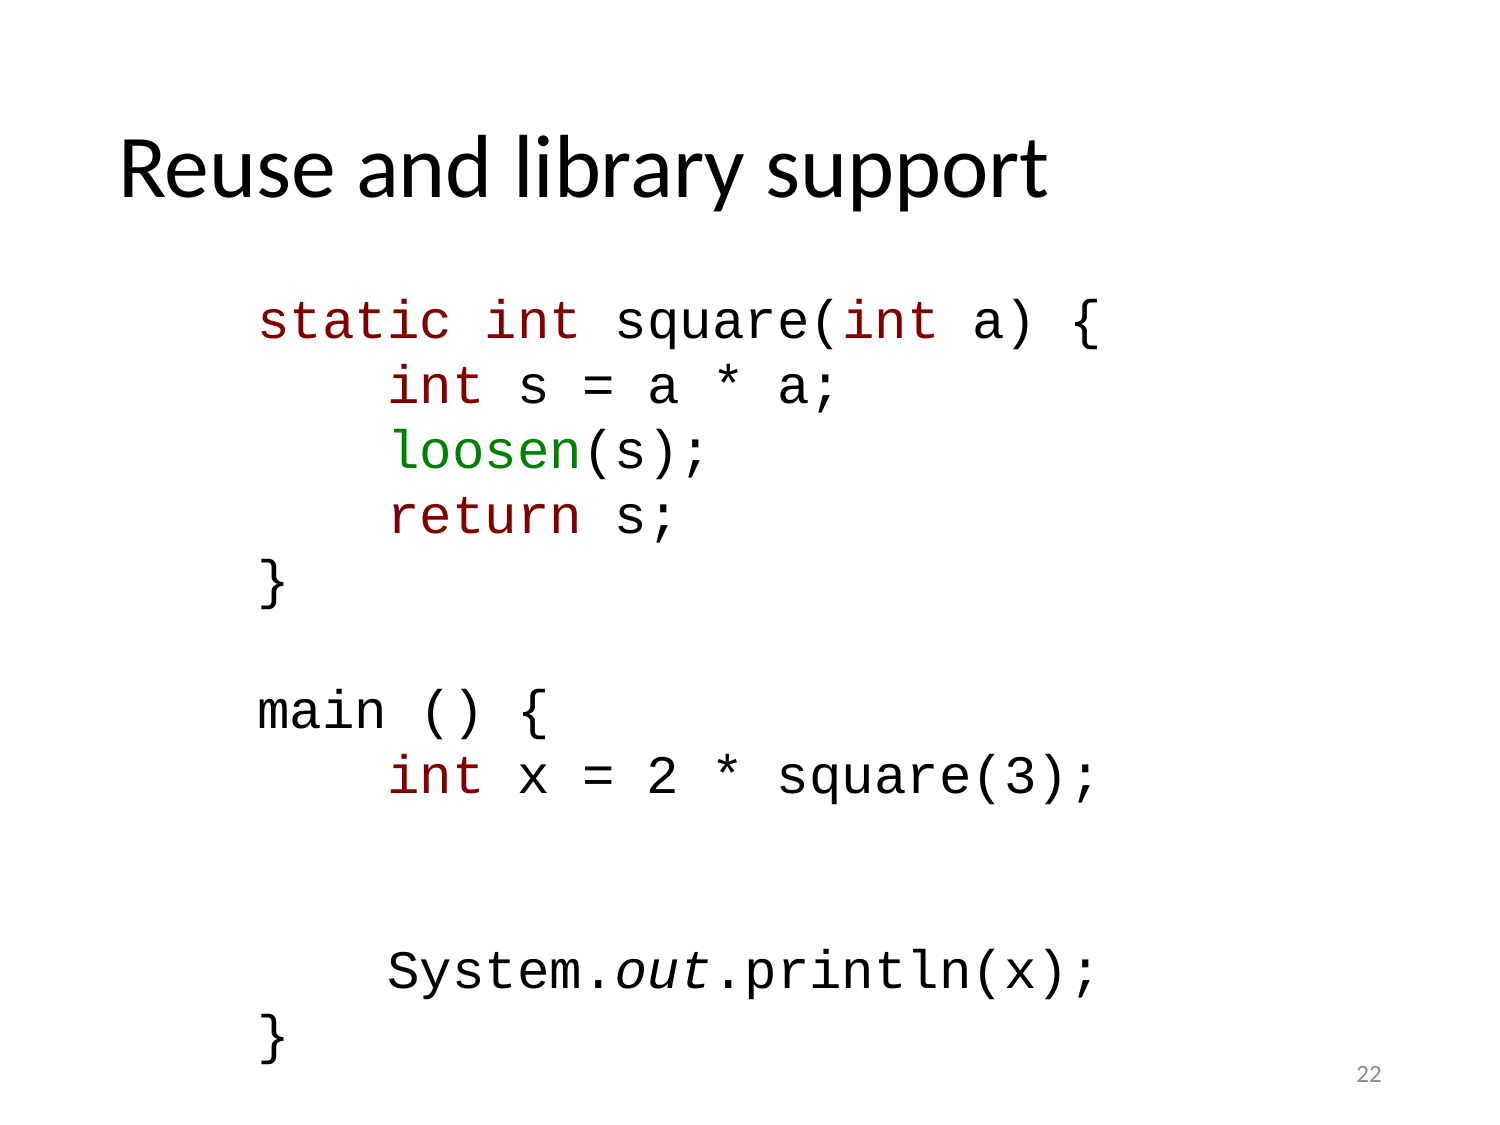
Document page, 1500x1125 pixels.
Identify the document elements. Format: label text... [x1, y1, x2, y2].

title Reuse and library support [103, 59, 1397, 278]
slide_number 22 [1059, 1042, 1397, 1103]
text_box static int square(int a) { int s = a * a; loosen(s); return s; } main () { int x = 2 * square(3); System.out.println(x); } [242, 277, 1258, 1072]
